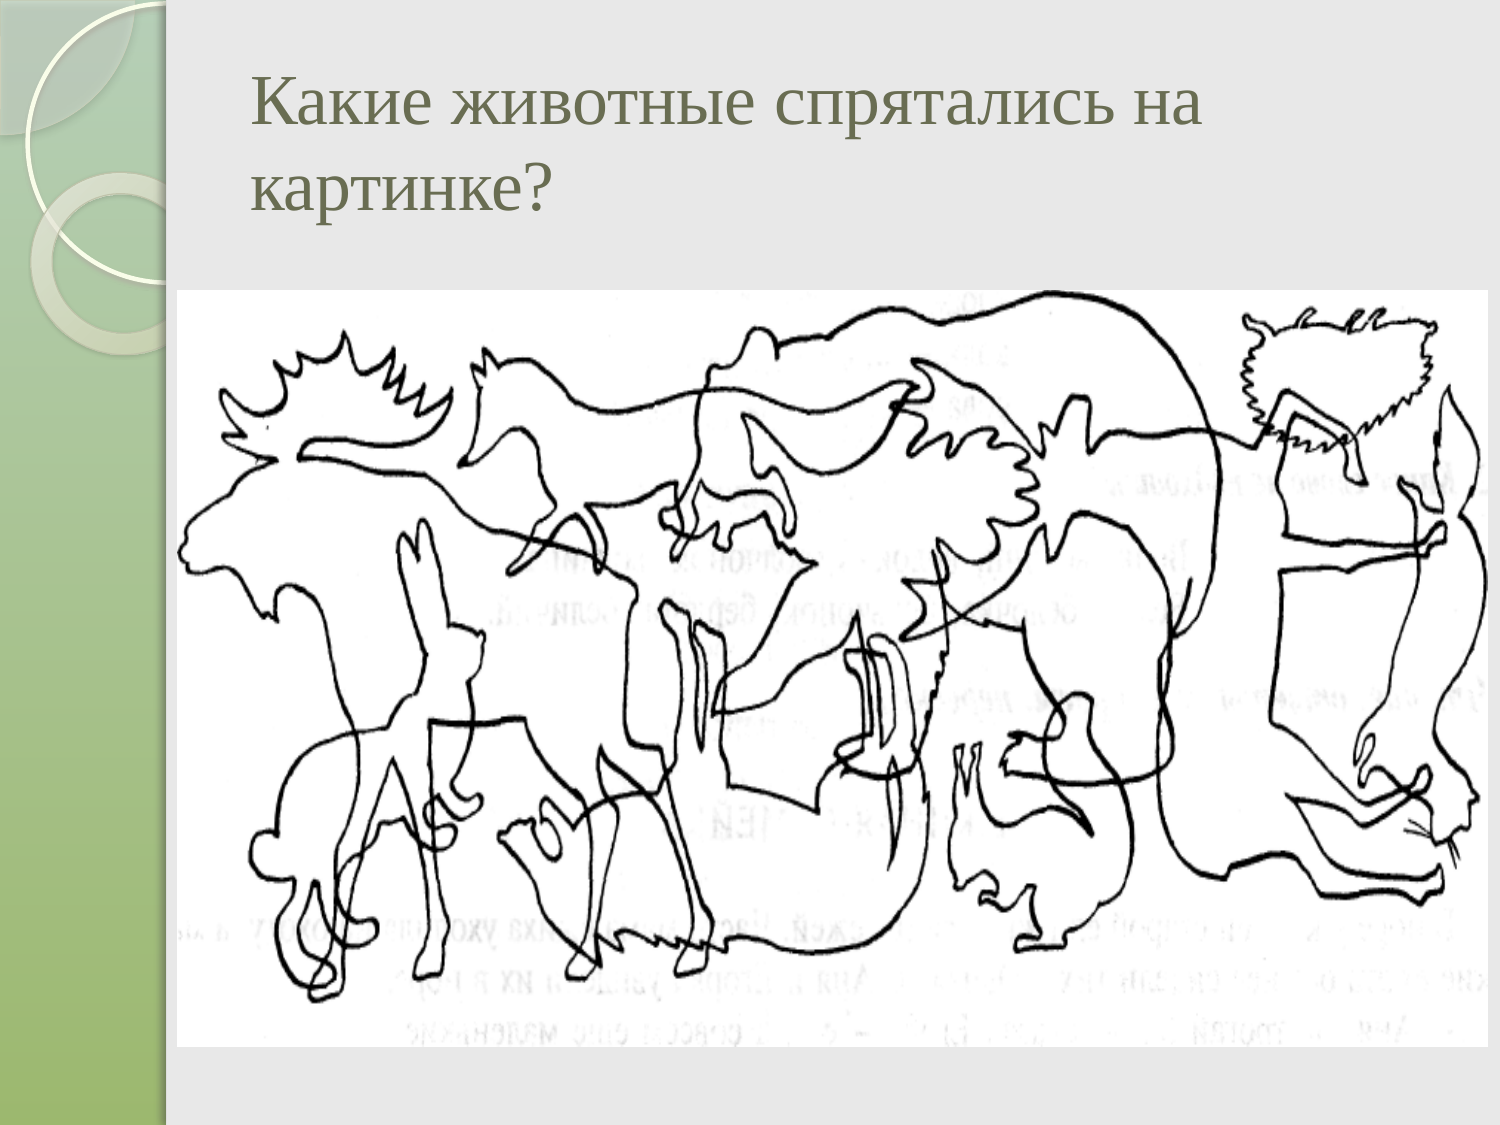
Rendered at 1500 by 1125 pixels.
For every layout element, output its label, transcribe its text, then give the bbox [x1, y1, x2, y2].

title Какие животные спрятались на картинке? [235, 45, 1466, 233]
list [177, 290, 1489, 1047]
